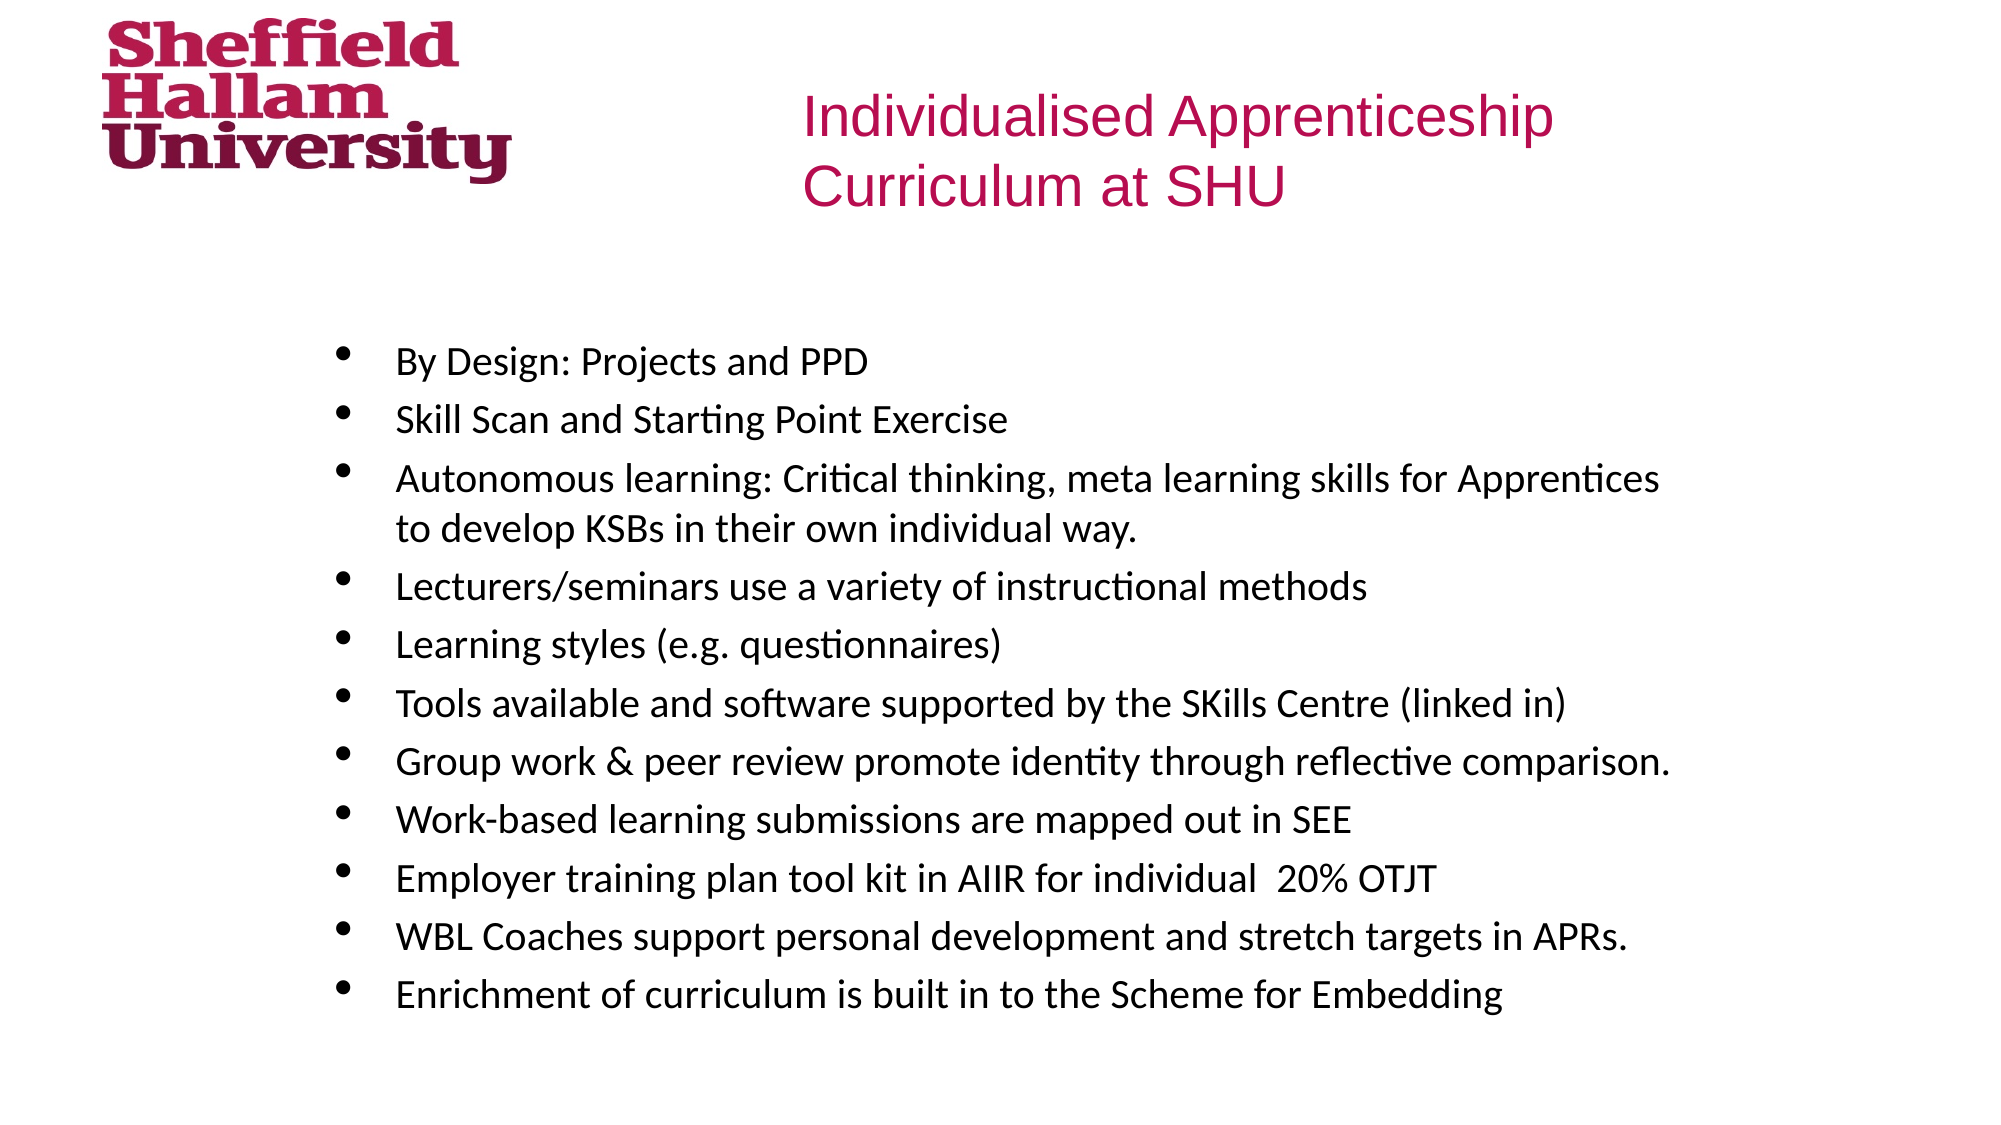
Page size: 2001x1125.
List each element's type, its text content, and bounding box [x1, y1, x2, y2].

list By Design: Projects and PPD Skill Scan and Starting Point Exercise Autonomous learning: Critical thinking, meta learning skills for Apprentices to develop KSBs in their own individual way. Lecturers/seminars use a variety of instructional methods Learning styles (e.g. questionnaires) Tools available and software supported by the SKills Centre (linked in) Group work & peer review promote identity through reflective comparison. Work-based learning submissions are mapped out in SEE Employer training plan tool kit in AIIR for individual 20% OTJT WBL Coaches support personal development and stretch targets in APRs. Enrichment of curriculum is built in to the Scheme for Embedding [291, 326, 1697, 906]
picture [102, 18, 512, 184]
title Individualised Apprenticeship Curriculum at SHU [787, 54, 1863, 243]
